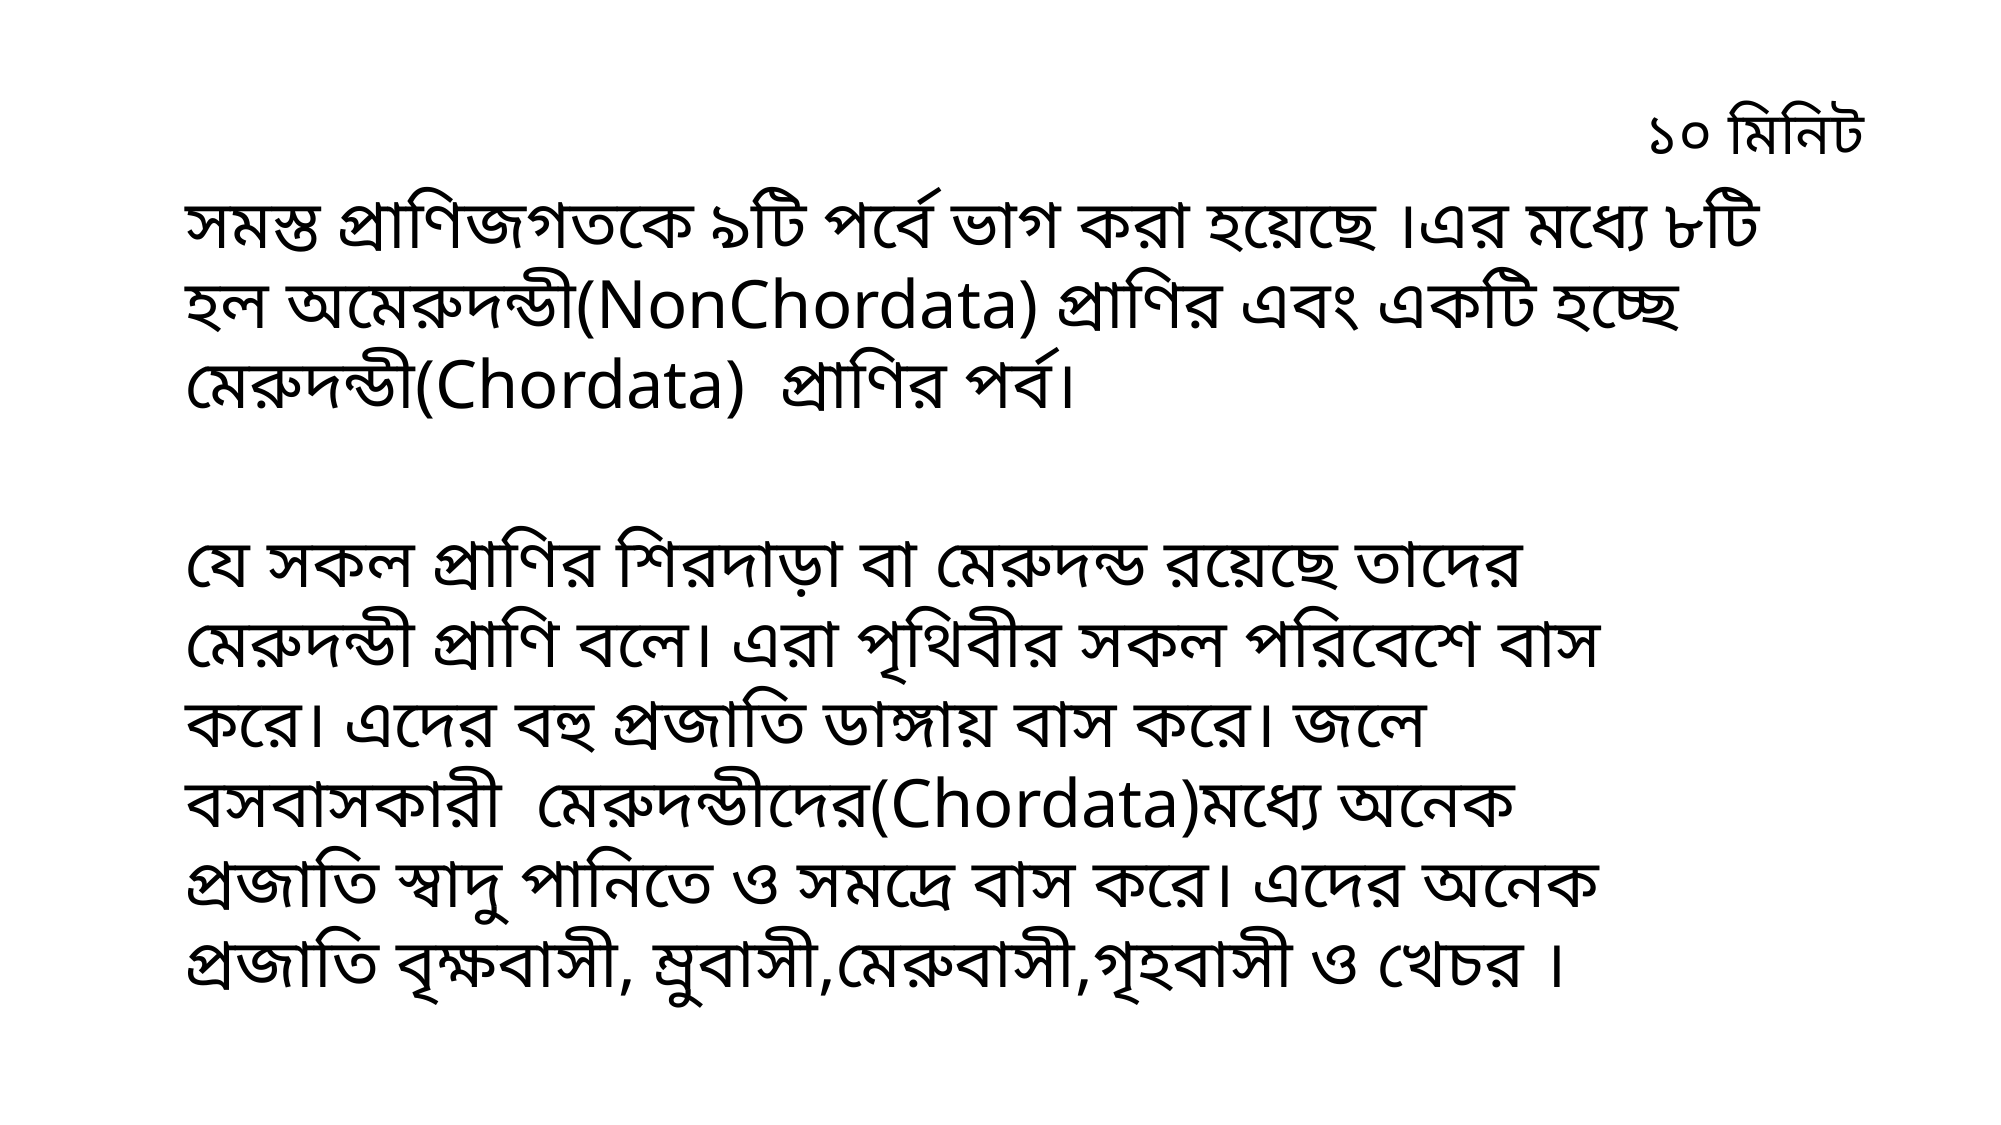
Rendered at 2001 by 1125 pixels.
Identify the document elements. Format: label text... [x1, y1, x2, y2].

text_box যে সকল প্রাণির শিরদাড়া বা মেরুদন্ড রয়েছে তাদের মেরুদন্ডী প্রাণি বলে। এরা পৃথিবীর সকল পরিবেশে বাস করে। এদের বহু প্রজাতি ডাঙ্গায় বাস করে। জলে বসবাসকারী মেরুদন্ডীদের(Chordata)মধ্যে অনেক প্রজাতি স্বাদু পানিতে ও সমদ্রে বাস করে। এদের অনেক প্রজাতি বৃক্ষবাসী, ম্রুবাসী,মেরুবাসী,গৃহবাসী ও খেচর । [170, 513, 1730, 1009]
text_box সমস্ত প্রাণিজগতকে ৯টি পর্বে ভাগ করা হয়েছে ।এর মধ্যে ৮টি হল অমেরুদন্ডী(NonChordata) প্রাণির এবং একটি হচ্ছে মেরুদন্ডী(Chordata) প্রাণির পর্ব। [170, 174, 1844, 430]
text_box ১০ মিনিট [1629, 88, 1935, 174]
